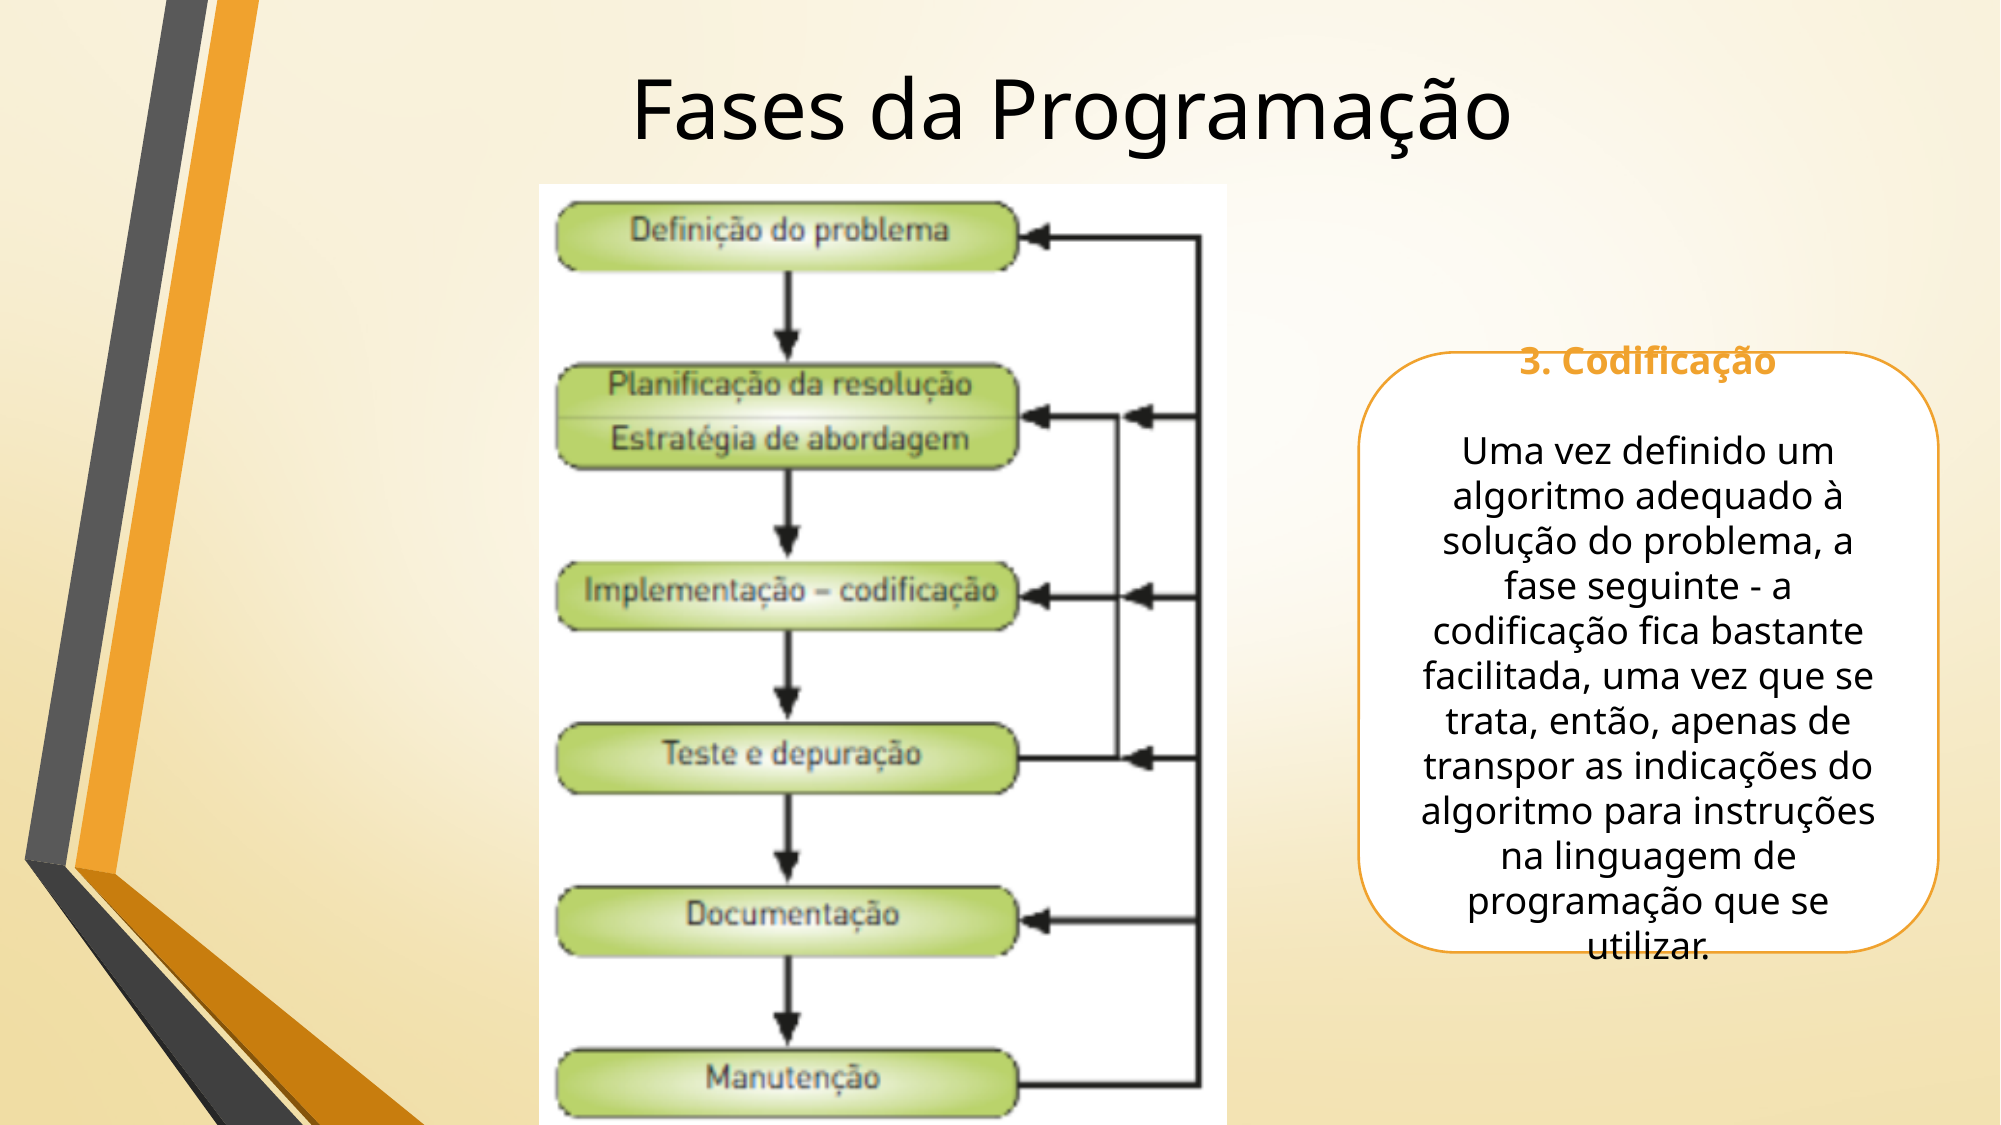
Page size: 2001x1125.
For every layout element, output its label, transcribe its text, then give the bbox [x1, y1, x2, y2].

text_box 3. Codificação Uma vez definido um algoritmo adequado à solução do problema, a fase seguinte - a codificação fica bastante facilitada, uma vez que se trata, então, apenas de transpor as indicações do algoritmo para instruções na linguagem de programação que se utilizar. [1357, 351, 1940, 954]
title Fases da Programação [250, 0, 1895, 213]
picture [539, 183, 1227, 1125]
